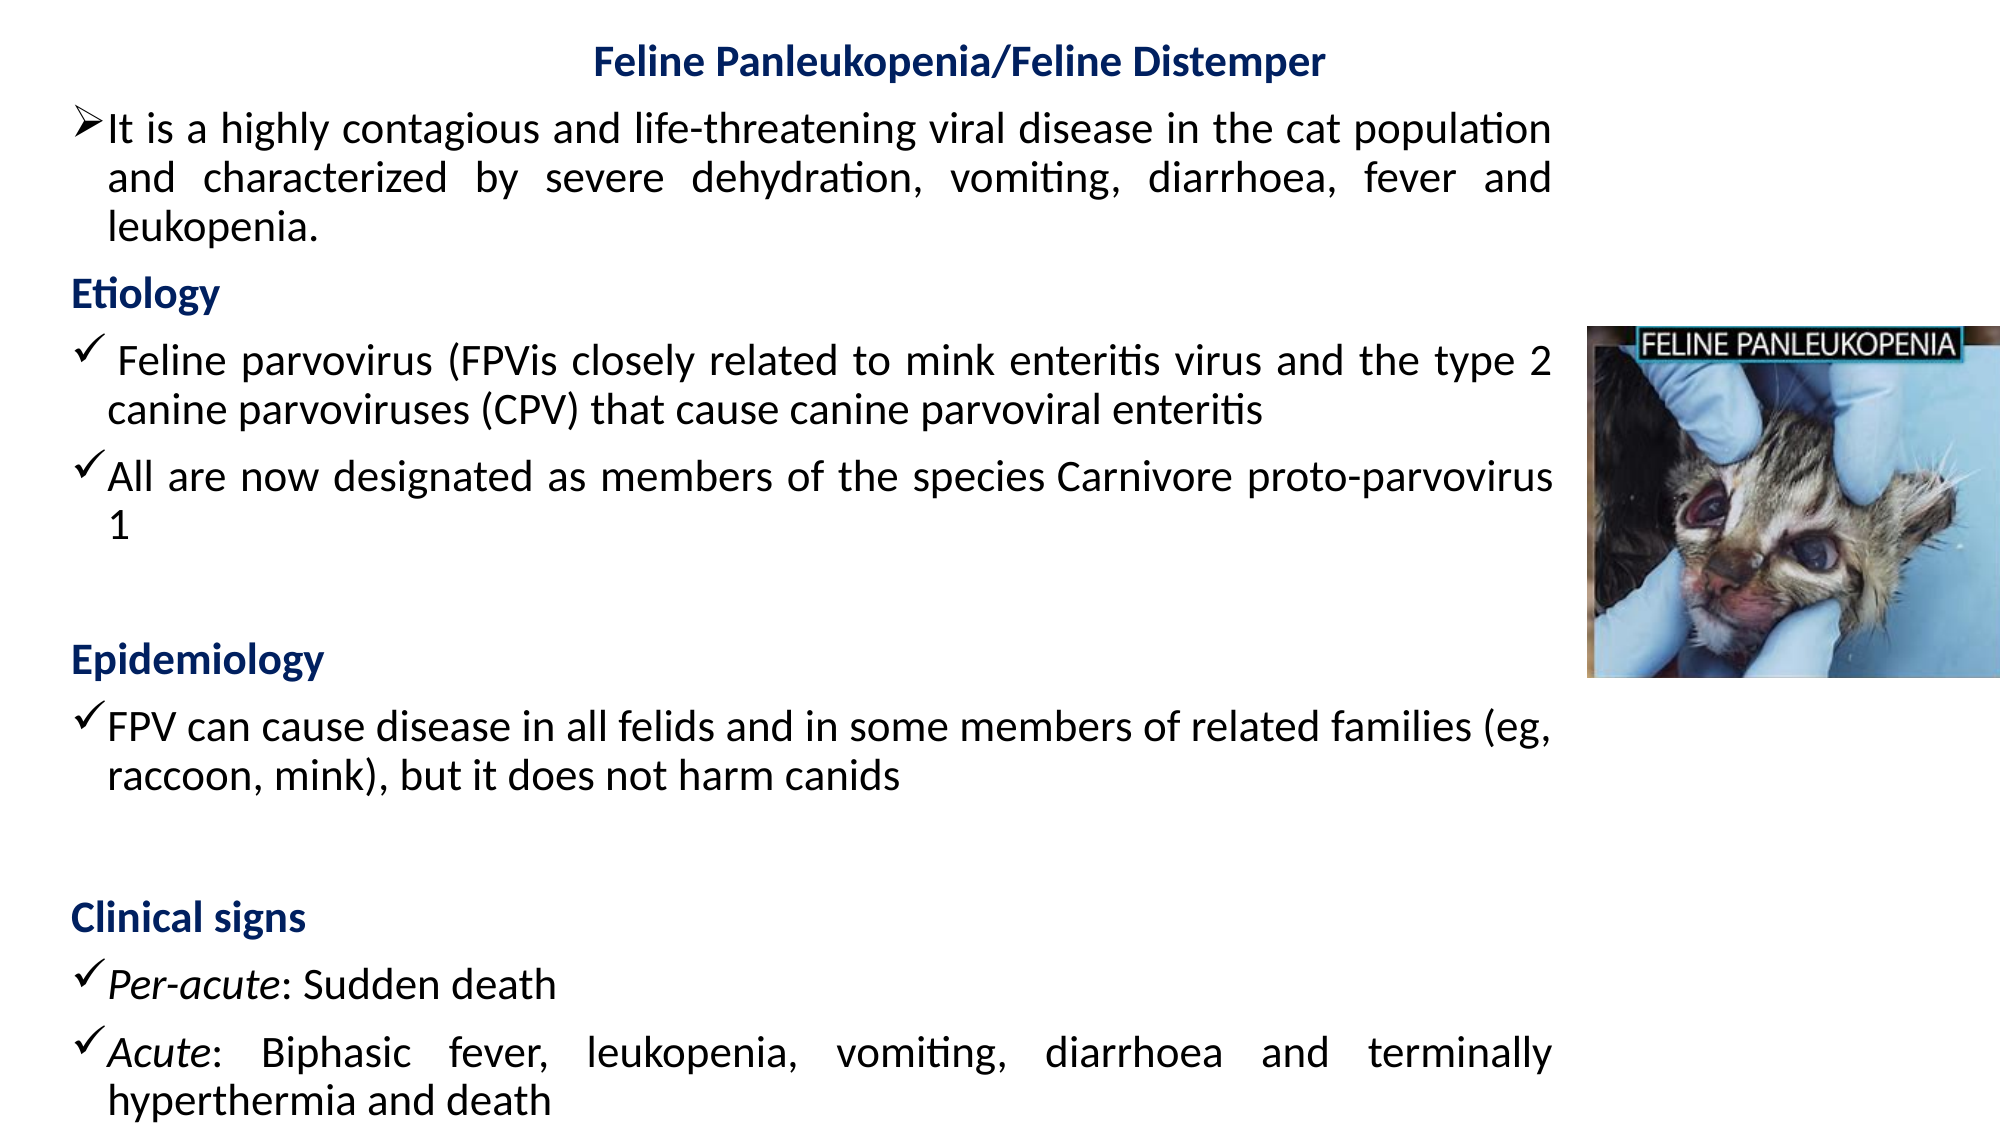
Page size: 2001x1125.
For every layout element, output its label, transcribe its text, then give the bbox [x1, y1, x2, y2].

list Feline Panleukopenia/Feline Distemper It is a highly contagious and life-threatening viral disease in the cat population and characterized by severe dehydration, vomiting, diarrhoea, fever and leukopenia. Etiology Feline parvovirus (FPVis closely related to mink enteritis virus and the type 2 canine parvoviruses (CPV) that cause canine parvoviral enteritis All are now designated as members of the species Carnivore proto-parvovirus 1 Epidemiology FPV can cause disease in all felids and in some members of related families (eg, raccoon, mink), but it does not harm canids Clinical signs Per-acute: Sudden death Acute: Biphasic fever, leukopenia, vomiting, diarrhoea and terminally hyperthermia and death [56, 30, 1570, 1125]
picture [1587, 326, 2000, 678]
